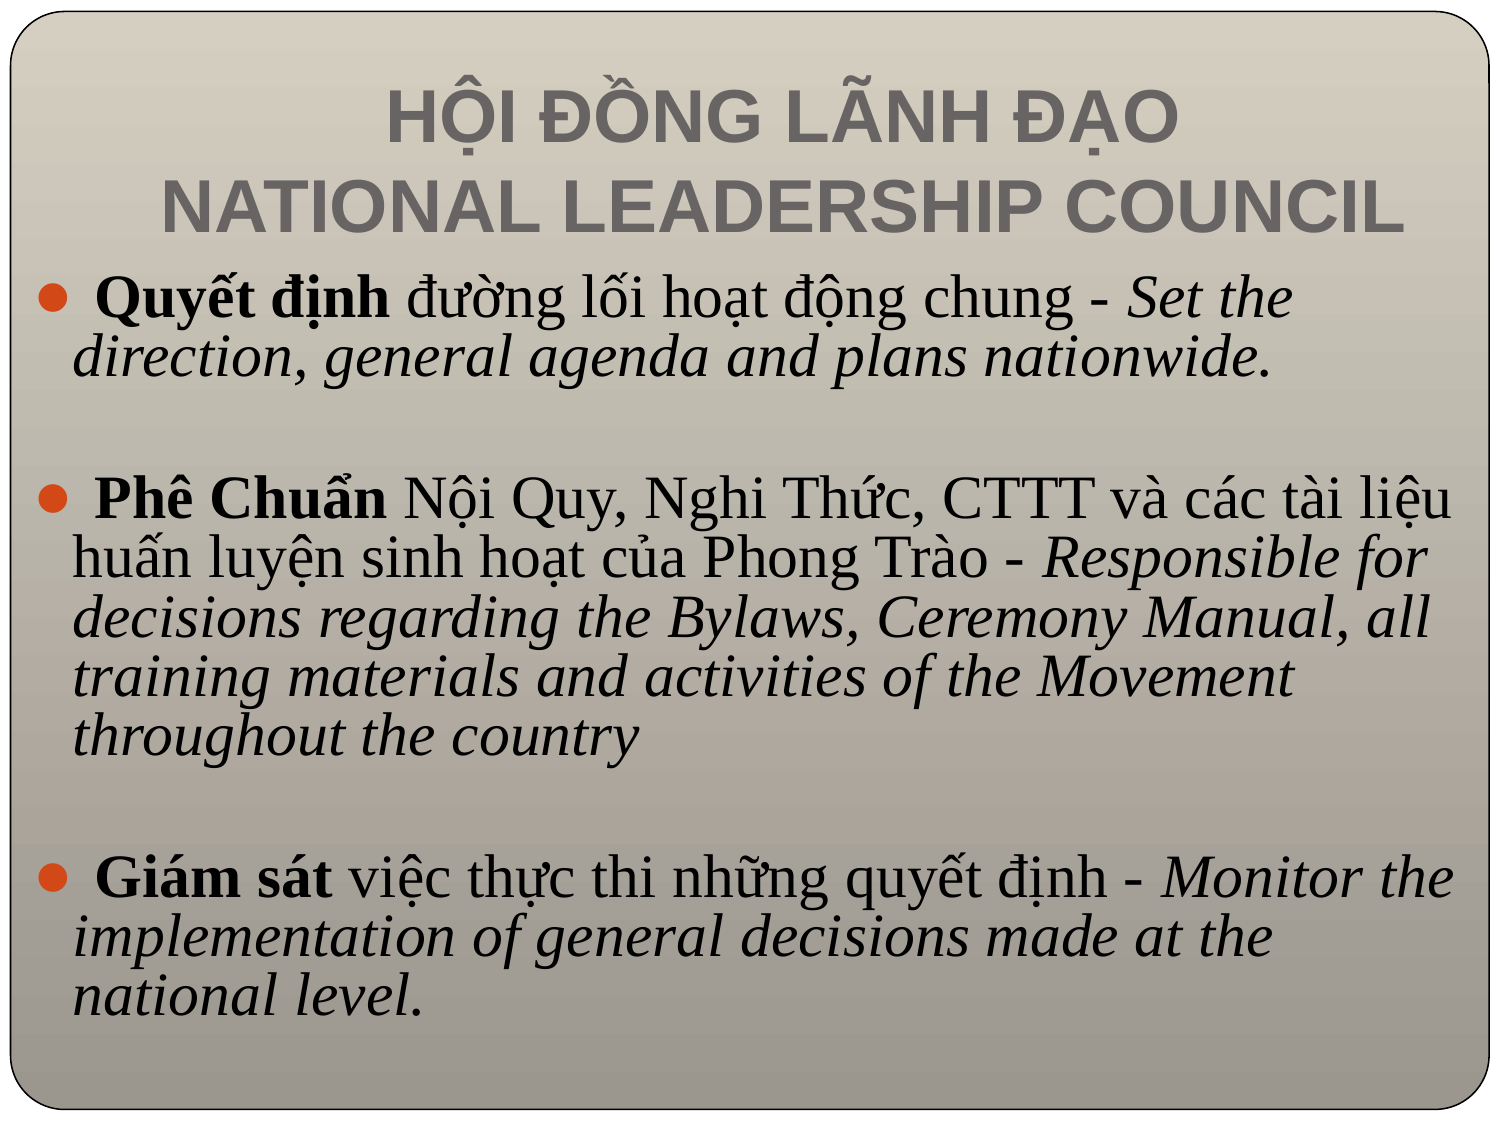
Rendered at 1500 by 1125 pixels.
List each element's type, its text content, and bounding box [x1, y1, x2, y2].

list Quyết định đường lối hoạt động chung - Set the direction, general agenda and plans nationwide. Phê Chuẩn Nội Quy, Nghi Thức, CTTT và các tài liệu huấn luyện sinh hoạt của Phong Trào - Responsible for decisions regarding the Bylaws, Ceremony Manual, all training materials and activities of the Movement throughout the country Giám sát việc thực thi những quyết định - Monitor the implementation of general decisions made at the national level. [12, 262, 1488, 1113]
title HỘI ĐỒNG LÃNH ĐẠO NATIONAL LEADERSHIP COUNCIL [145, 75, 1421, 262]
